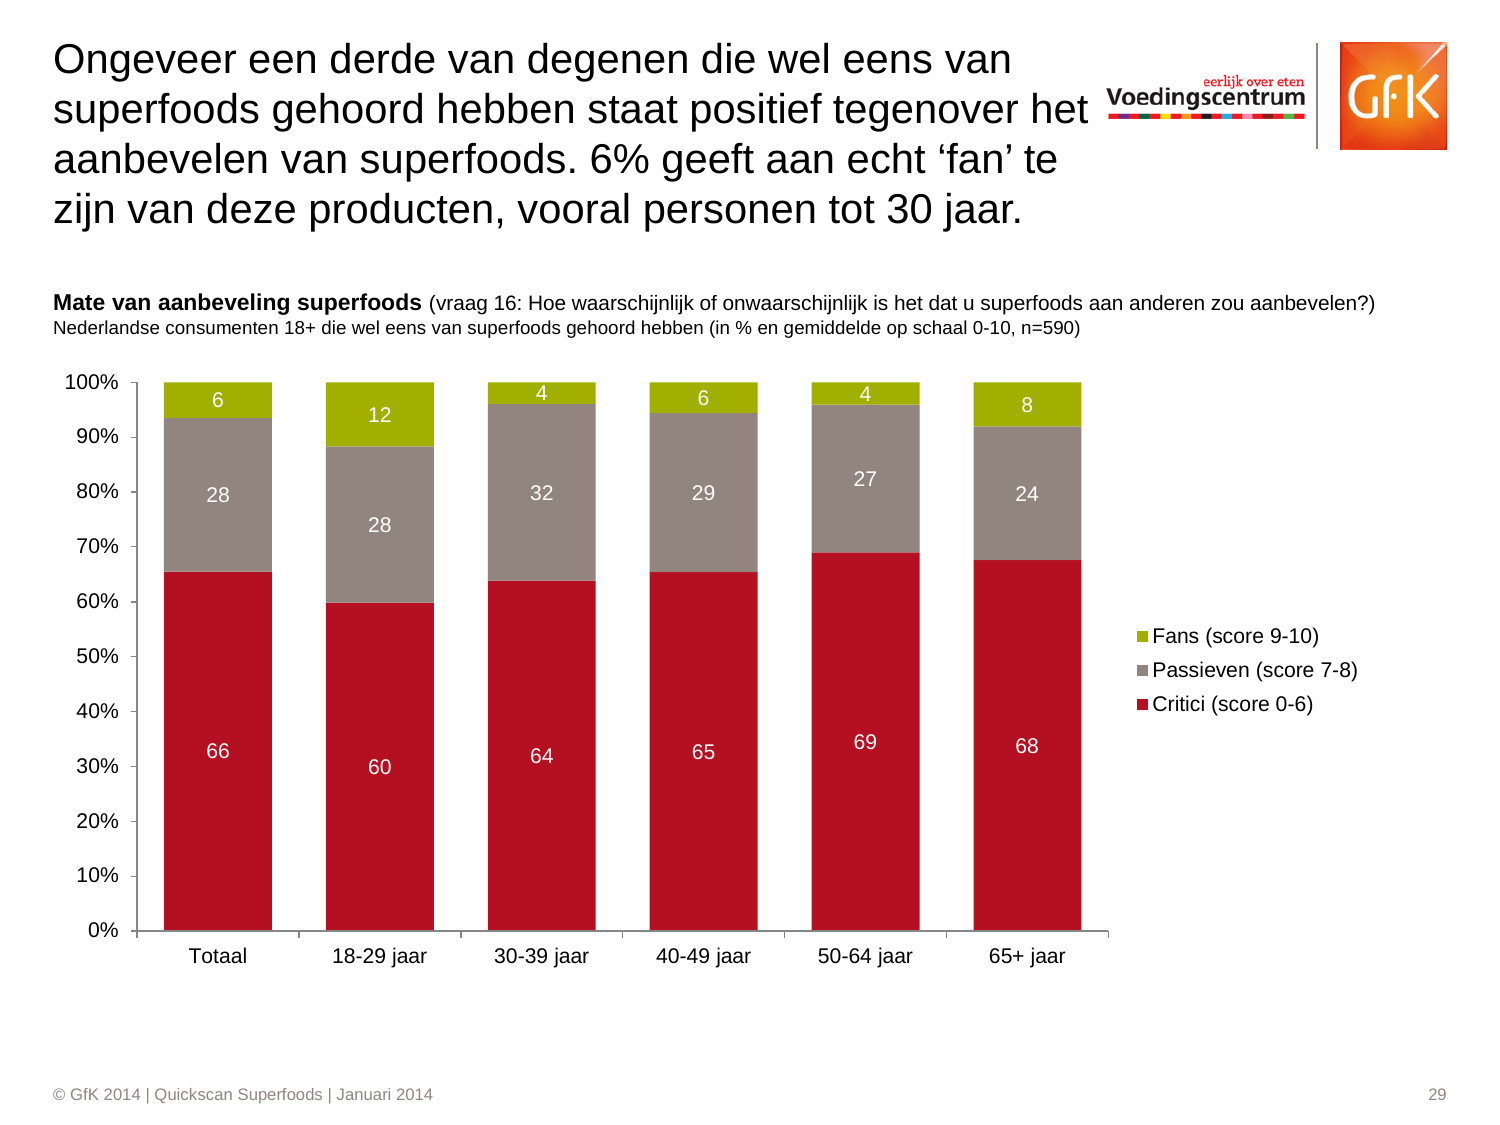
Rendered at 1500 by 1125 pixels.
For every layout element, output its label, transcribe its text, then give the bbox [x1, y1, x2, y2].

text_box Mate van aanbeveling superfoods (vraag 16: Hoe waarschijnlijk of onwaarschijnlijk is het dat u superfoods aan anderen zou aanbevelen?) Nederlandse consumenten 18+ die wel eens van superfoods gehoord hebben (in % en gemiddelde op schaal 0-10, n=590) [53, 231, 1436, 338]
picture [52, 361, 1377, 979]
title Ongeveer een derde van degenen die wel eens van superfoods gehoord hebben staat positief tegenover het aanbevelen van superfoods. 6% geeft aan echt ‘fan’ te zijn van deze producten, vooral personen tot 30 jaar. [53, 42, 1093, 232]
picture [1104, 73, 1306, 120]
picture [1340, 42, 1447, 150]
